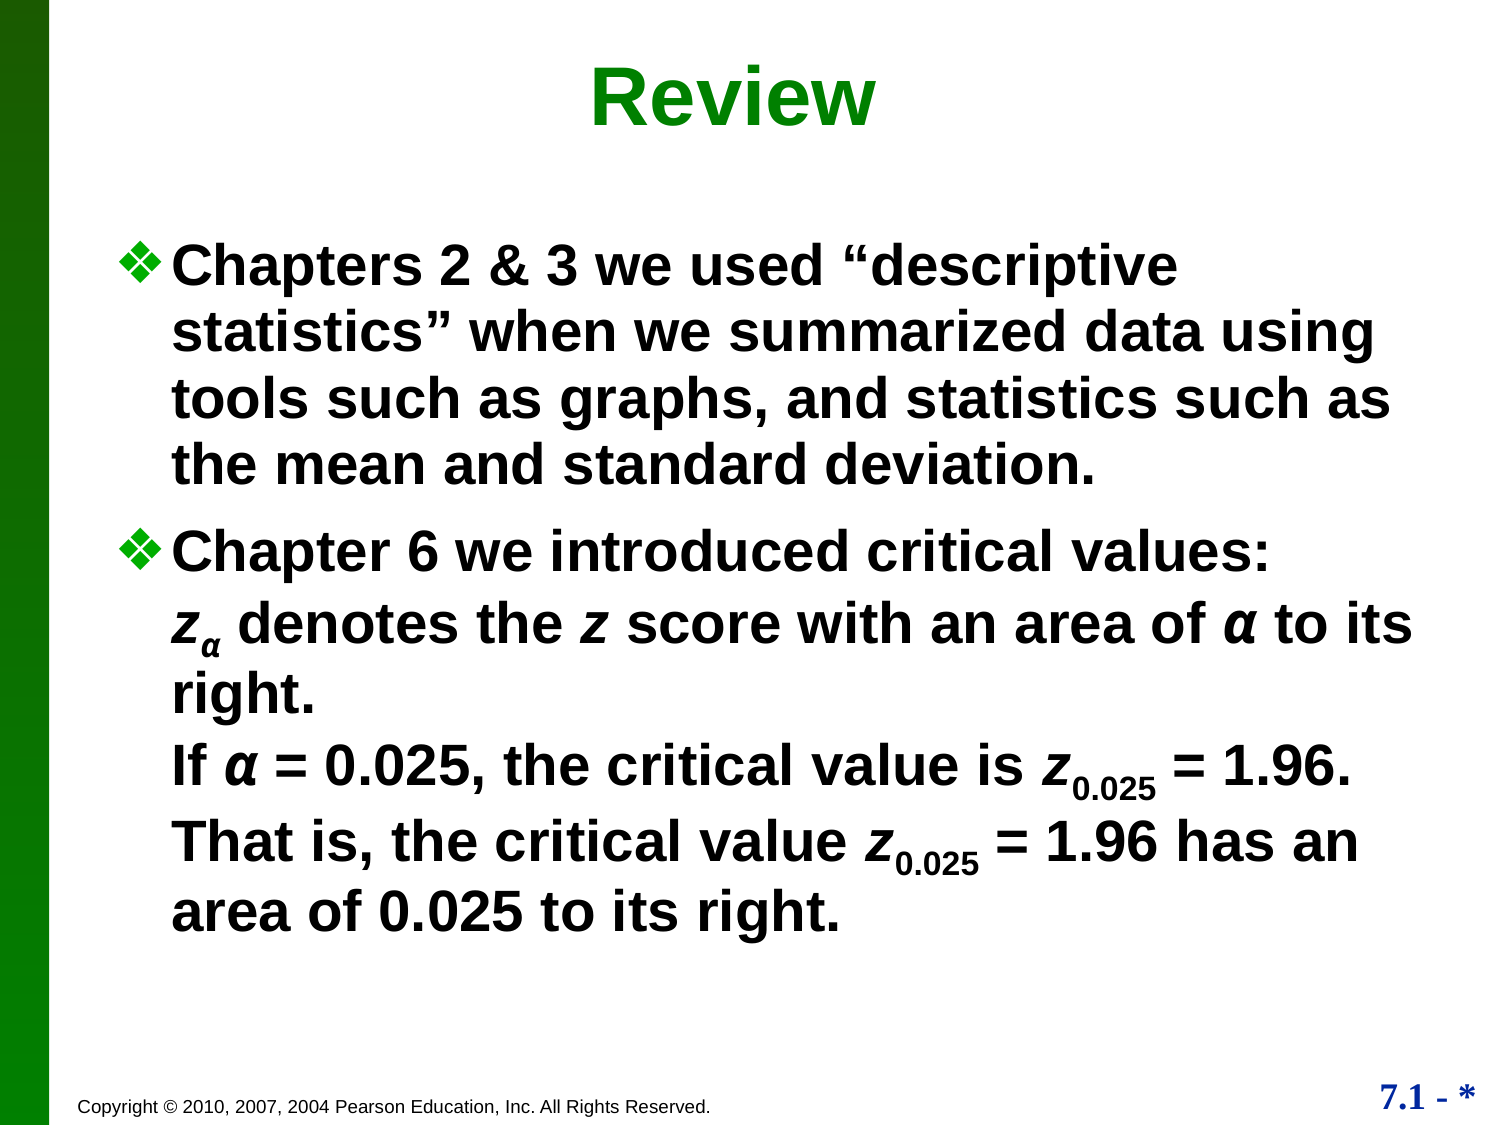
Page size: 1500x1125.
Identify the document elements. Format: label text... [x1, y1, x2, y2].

list Chapters 2 & 3 we used “descriptive statistics” when we summarized data using tools such as graphs, and statistics such as the mean and standard deviation. Chapter 6 we introduced critical values: zα denotes the z score with an area of α to its right. If α = 0.025, the critical value is z0.025 = 1.96. That is, the critical value z0.025 = 1.96 has an area of 0.025 to its right. [99, 224, 1450, 711]
list Chapters 2 & 3 we used “descriptive statistics” when we summarized data using tools such as graphs, and statistics such as the mean and standard deviation. Chapter 6 we introduced critical values: zα denotes the z score with an area of α to its right. If α = 0.025, the critical value is z0.025 = 1.96. That is, the critical value z0.025 = 1.96 has an area of 0.025 to its right. [99, 918, 1450, 1038]
text_box [42, 711, 1468, 918]
title Review [152, 22, 1338, 162]
